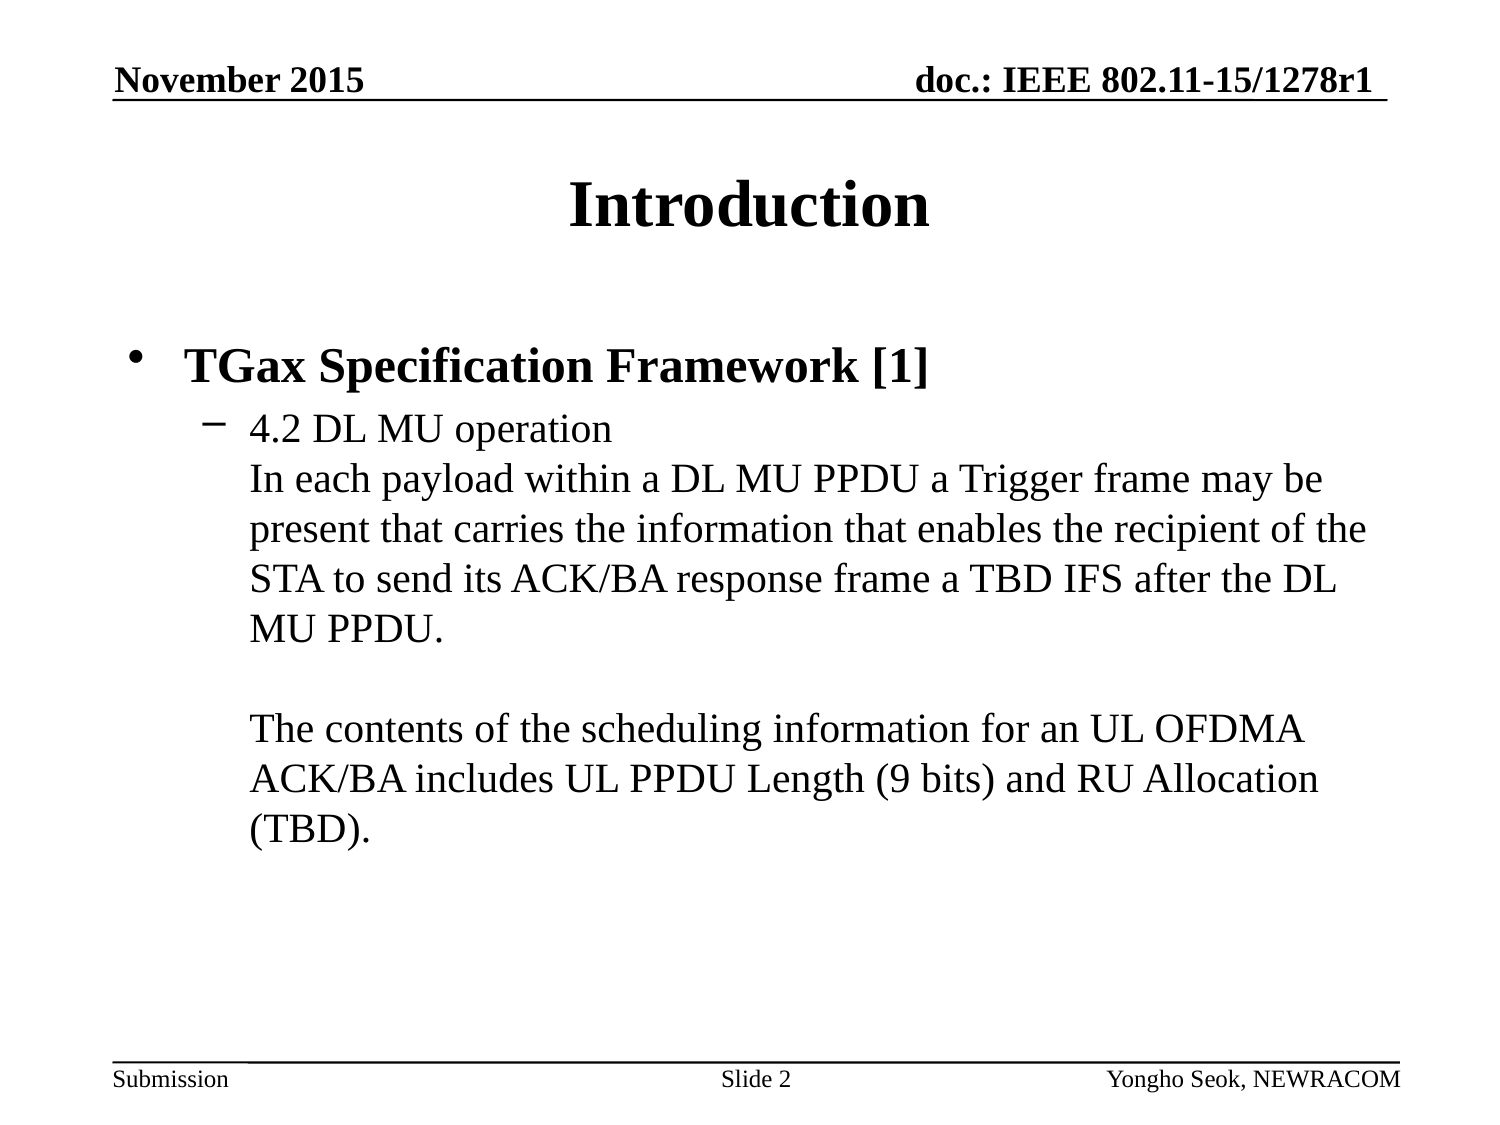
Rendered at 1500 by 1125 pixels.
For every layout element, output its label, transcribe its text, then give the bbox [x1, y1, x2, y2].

title Introduction [112, 112, 1388, 288]
footer Yongho Seok, NEWRACOM [1103, 1061, 1402, 1093]
slide_number Slide 2 [712, 1061, 800, 1093]
text_box TGax Specification Framework [1] 4.2 DL MU operation In each payload within a DL MU PPDU a Trigger frame may be present that carries the information that enables the recipient of the STA to send its ACK/BA response frame a TBD IFS after the DL MU PPDU. The contents of the scheduling information for an UL OFDMA ACK/BA includes UL PPDU Length (9 bits) and RU Allocation (TBD). [112, 324, 1388, 1000]
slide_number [114, 54, 374, 101]
